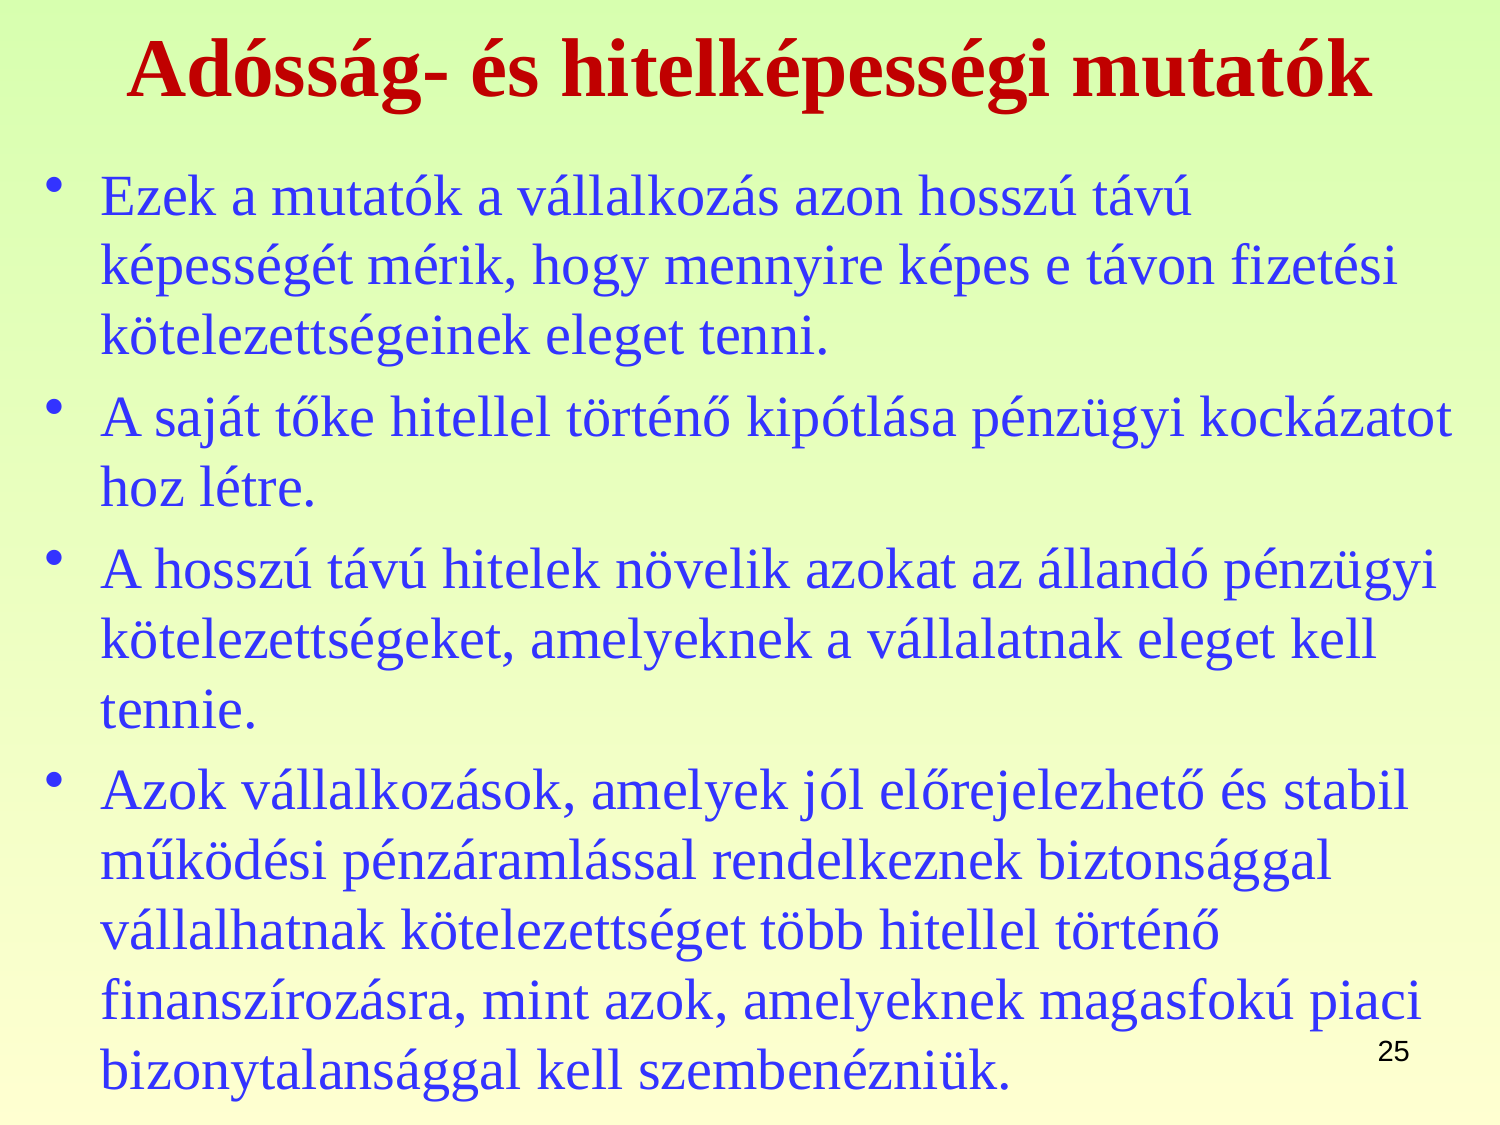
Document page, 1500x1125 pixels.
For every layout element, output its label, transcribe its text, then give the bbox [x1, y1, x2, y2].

list Ezek a mutatók a vállalkozás azon hosszú távú képességét mérik, hogy mennyire képes e távon fizetési kötelezettségeinek eleget tenni. A saját tőke hitellel történő kipótlása pénzügyi kockázatot hoz létre. A hosszú távú hitelek növelik azokat az állandó pénzügyi kötelezettségeket, amelyeknek a vállalatnak eleget kell tennie. Azok vállalkozások, amelyek jól előrejelezhető és stabil működési pénzáramlással rendelkeznek biztonsággal vállalhatnak kötelezettséget több hitellel történő finanszírozásra, mint azok, amelyeknek magasfokú piaci bizonytalansággal kell szembenézniük. [29, 148, 1471, 1125]
slide_number 25 [1074, 1024, 1426, 1103]
title Adósság- és hitelképességi mutatók [0, 0, 1500, 126]
